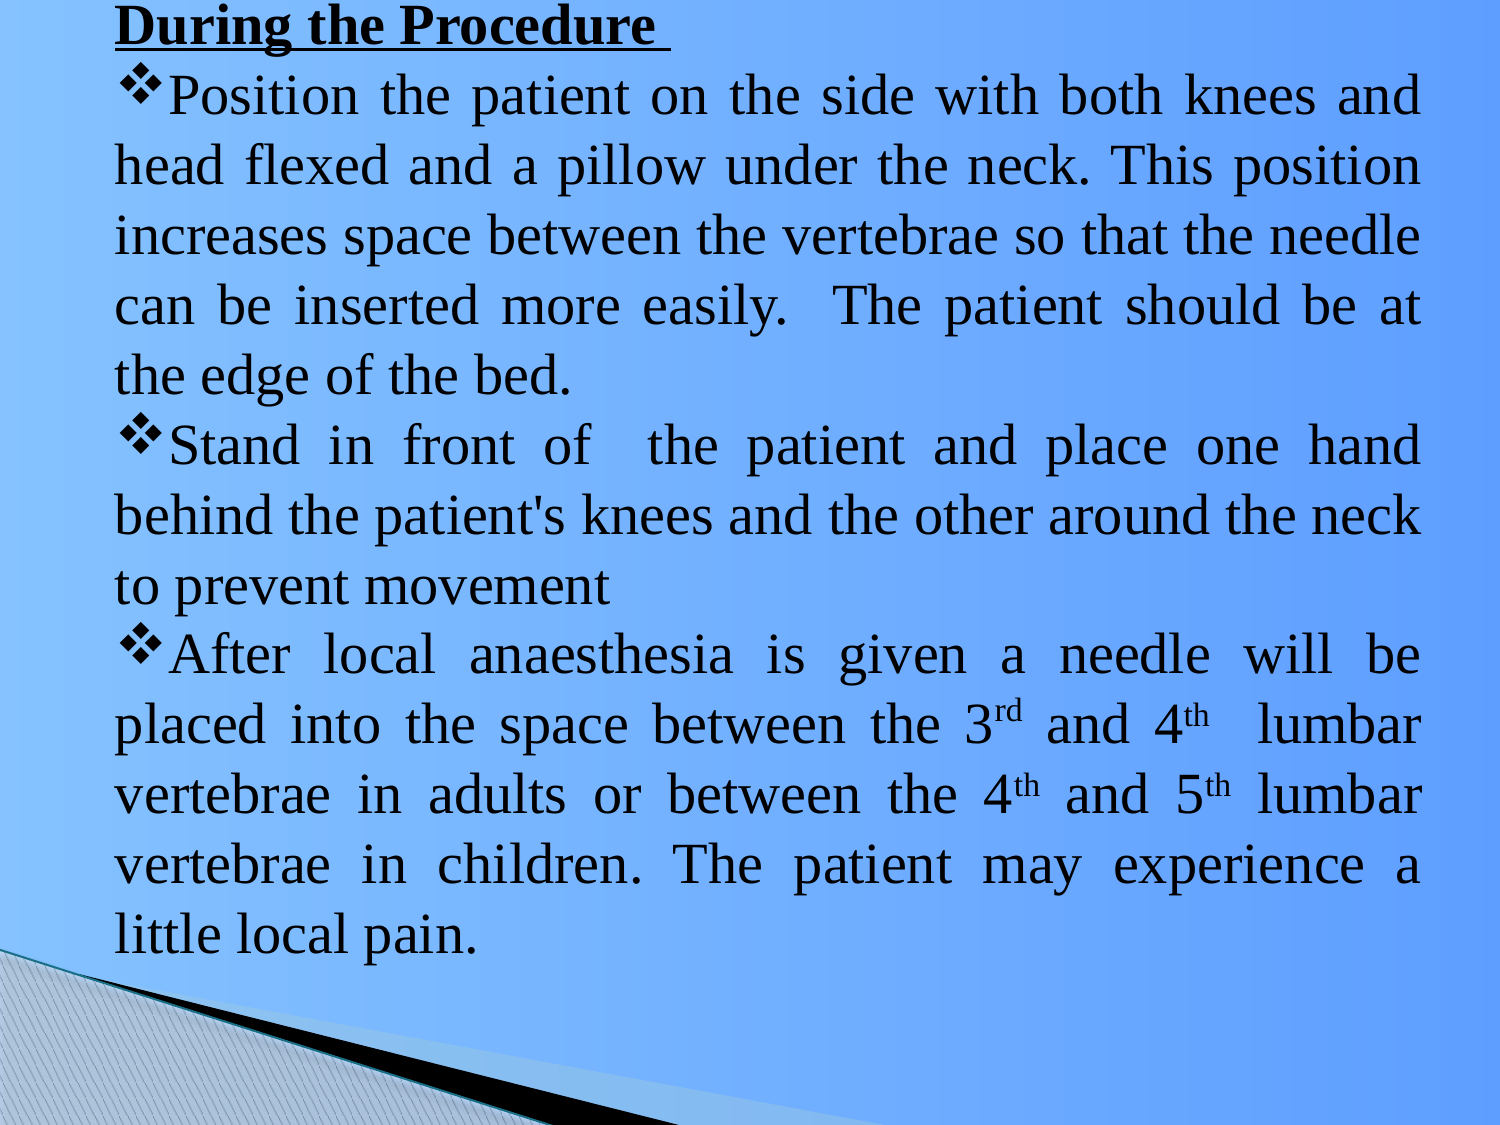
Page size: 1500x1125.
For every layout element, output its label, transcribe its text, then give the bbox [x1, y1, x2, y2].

text_box During the Procedure Position the patient on the side with both knees and head flexed and a pillow under the neck. This position increases space between the vertebrae so that the needle can be inserted more easily. The patient should be at the edge of the bed. Stand in front of the patient and place one hand behind the patient's knees and the other around the neck to prevent movement After local anaesthesia is given a needle will be placed into the space between the 3rd and 4th lumbar vertebrae in adults or between the 4th and 5th lumbar vertebrae in children. The patient may experience a little local pain. [99, 0, 1438, 1036]
